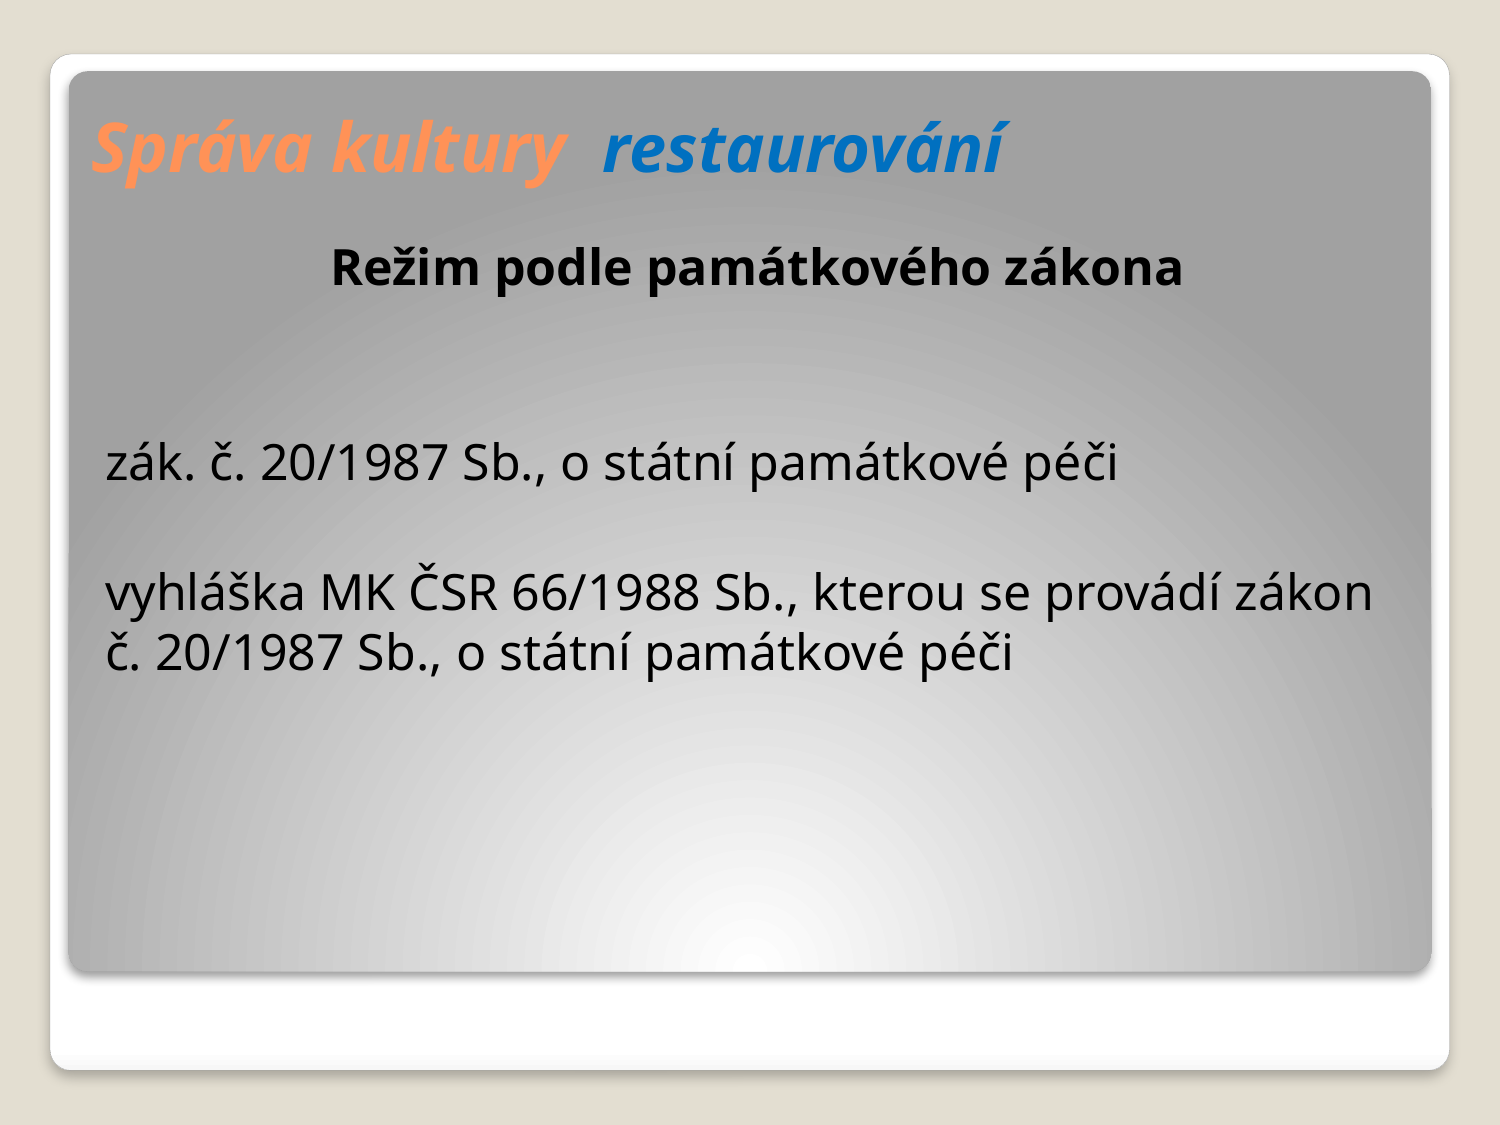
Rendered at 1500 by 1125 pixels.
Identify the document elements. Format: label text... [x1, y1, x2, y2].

list Režim podle památkového zákona zák. č. 20/1987 Sb., o státní památkové péči vyhláška MK ČSR 66/1988 Sb., kterou se provádí zákon č. 20/1987 Sb., o státní památkové péči [75, 219, 1425, 1005]
title Správa kultury restaurování [76, 90, 1427, 194]
